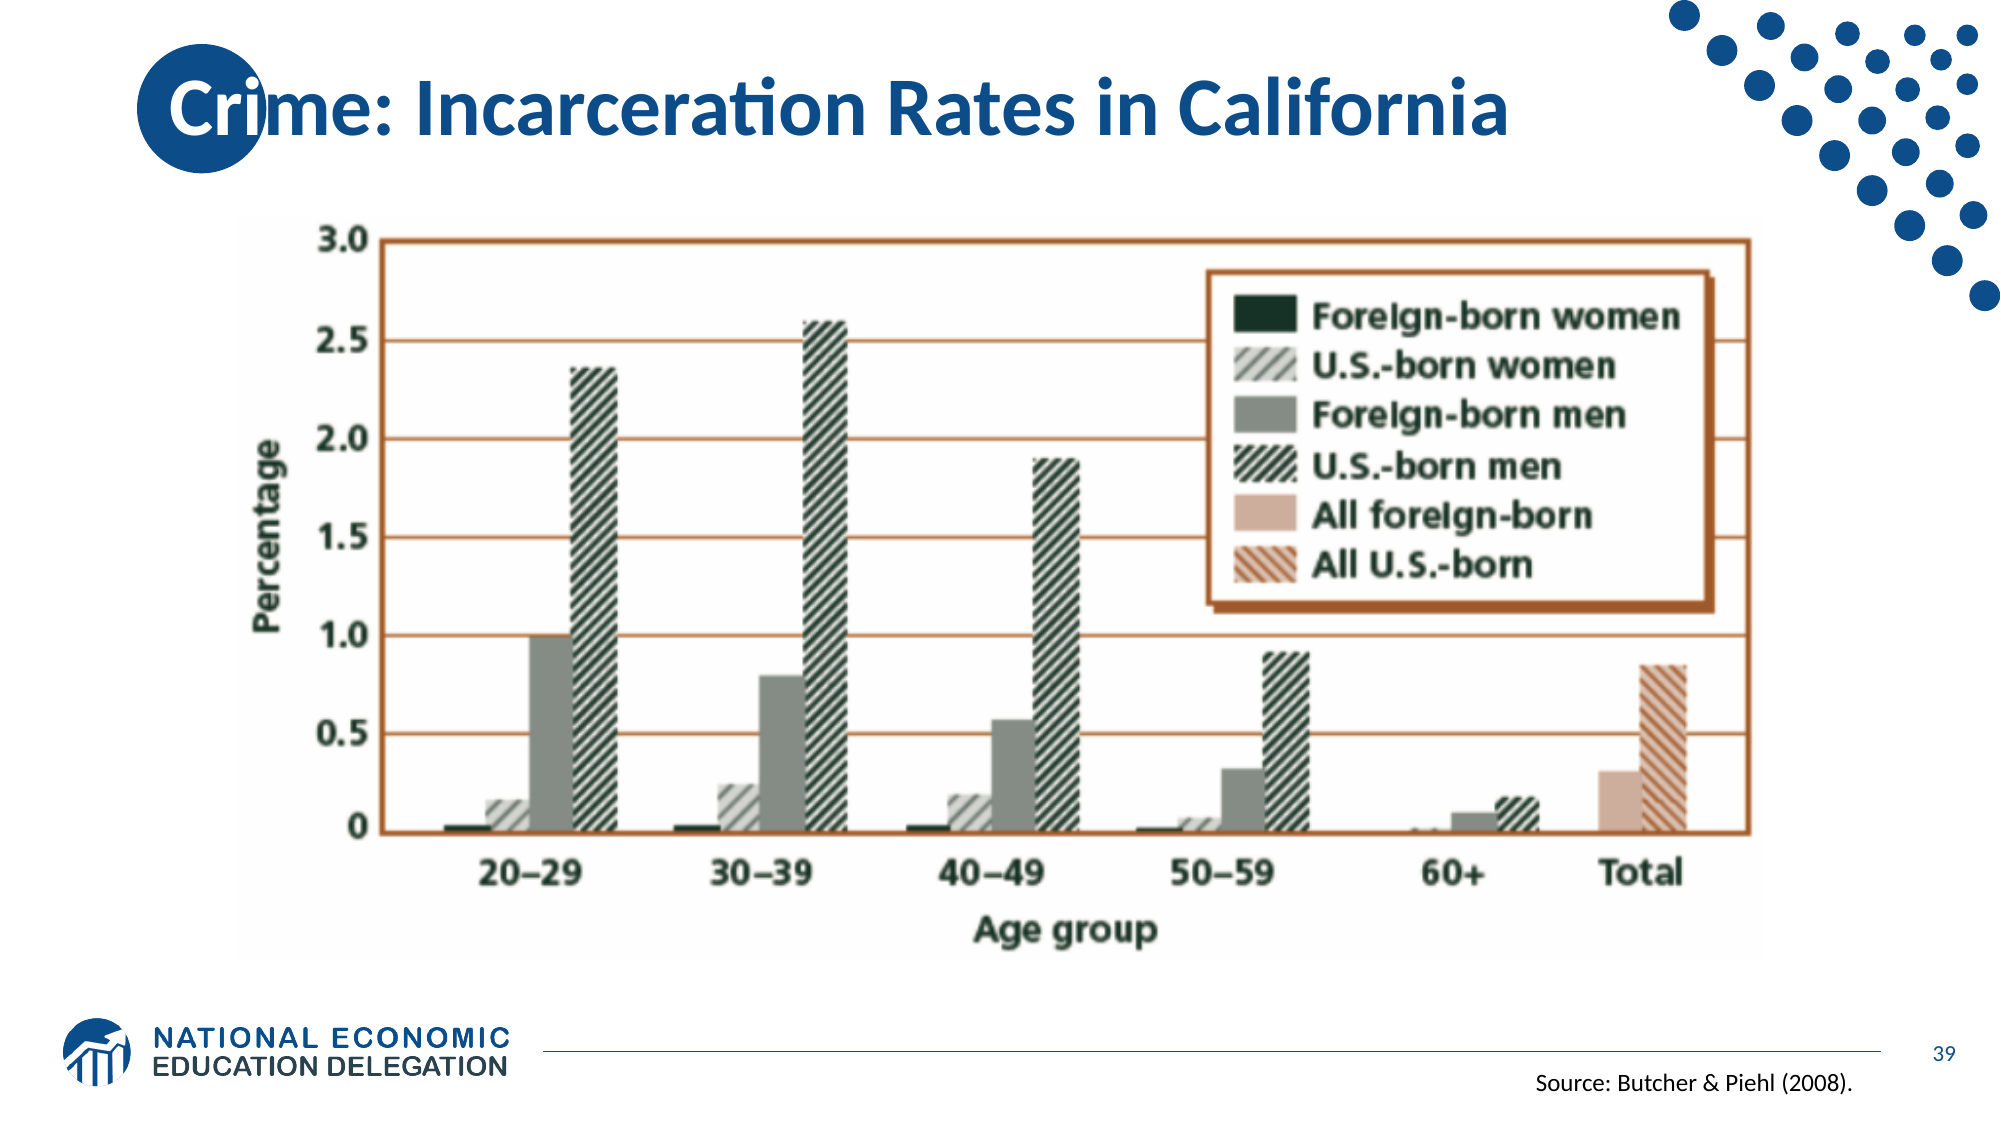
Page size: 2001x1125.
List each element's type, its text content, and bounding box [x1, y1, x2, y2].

text_box Source: Butcher & Piehl (2008). [1521, 1059, 1880, 1104]
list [238, 217, 1762, 960]
picture [55, 1013, 520, 1091]
title Crime: Incarceration Rates in California [154, 0, 1880, 218]
slide_number 39 [1521, 1022, 1972, 1082]
